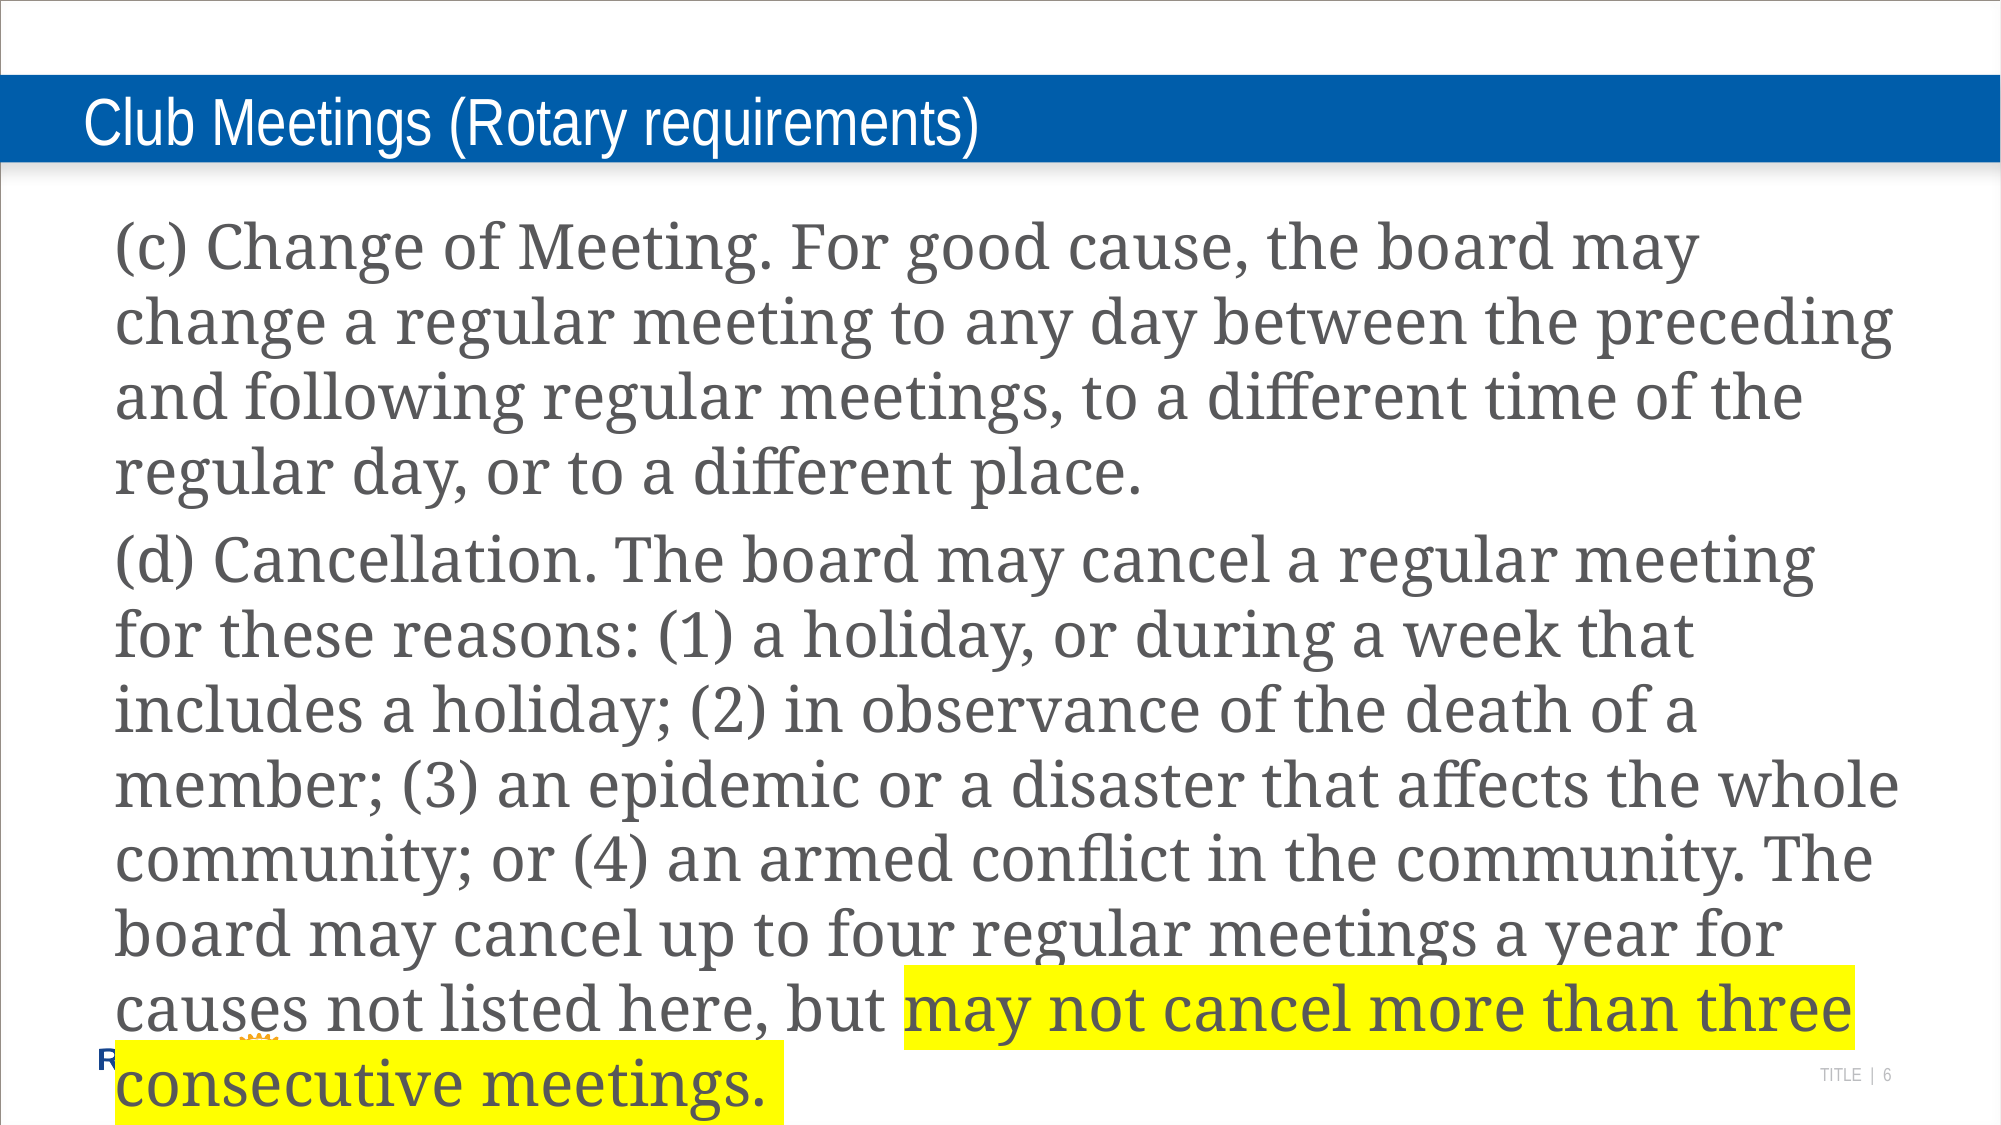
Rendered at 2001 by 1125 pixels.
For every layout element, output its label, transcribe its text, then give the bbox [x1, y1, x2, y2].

picture [99, 1033, 296, 1089]
list (c) Change of Meeting. For good cause, the board may change a regular meeting to any day between the preceding and following regular meetings, to a different time of the regular day, or to a different place. (d) Cancellation. The board may cancel a regular meeting for these reasons: (1) a holiday, or during a week that includes a holiday; (2) in observance of the death of a member; (3) an epidemic or a disaster that affects the whole community; or (4) an armed conflict in the community. The board may cancel up to four regular meetings a year for causes not listed here, but may not cancel more than three consecutive meetings. [99, 200, 1938, 943]
title Club Meetings (Rotary requirements) [83, 75, 2000, 163]
